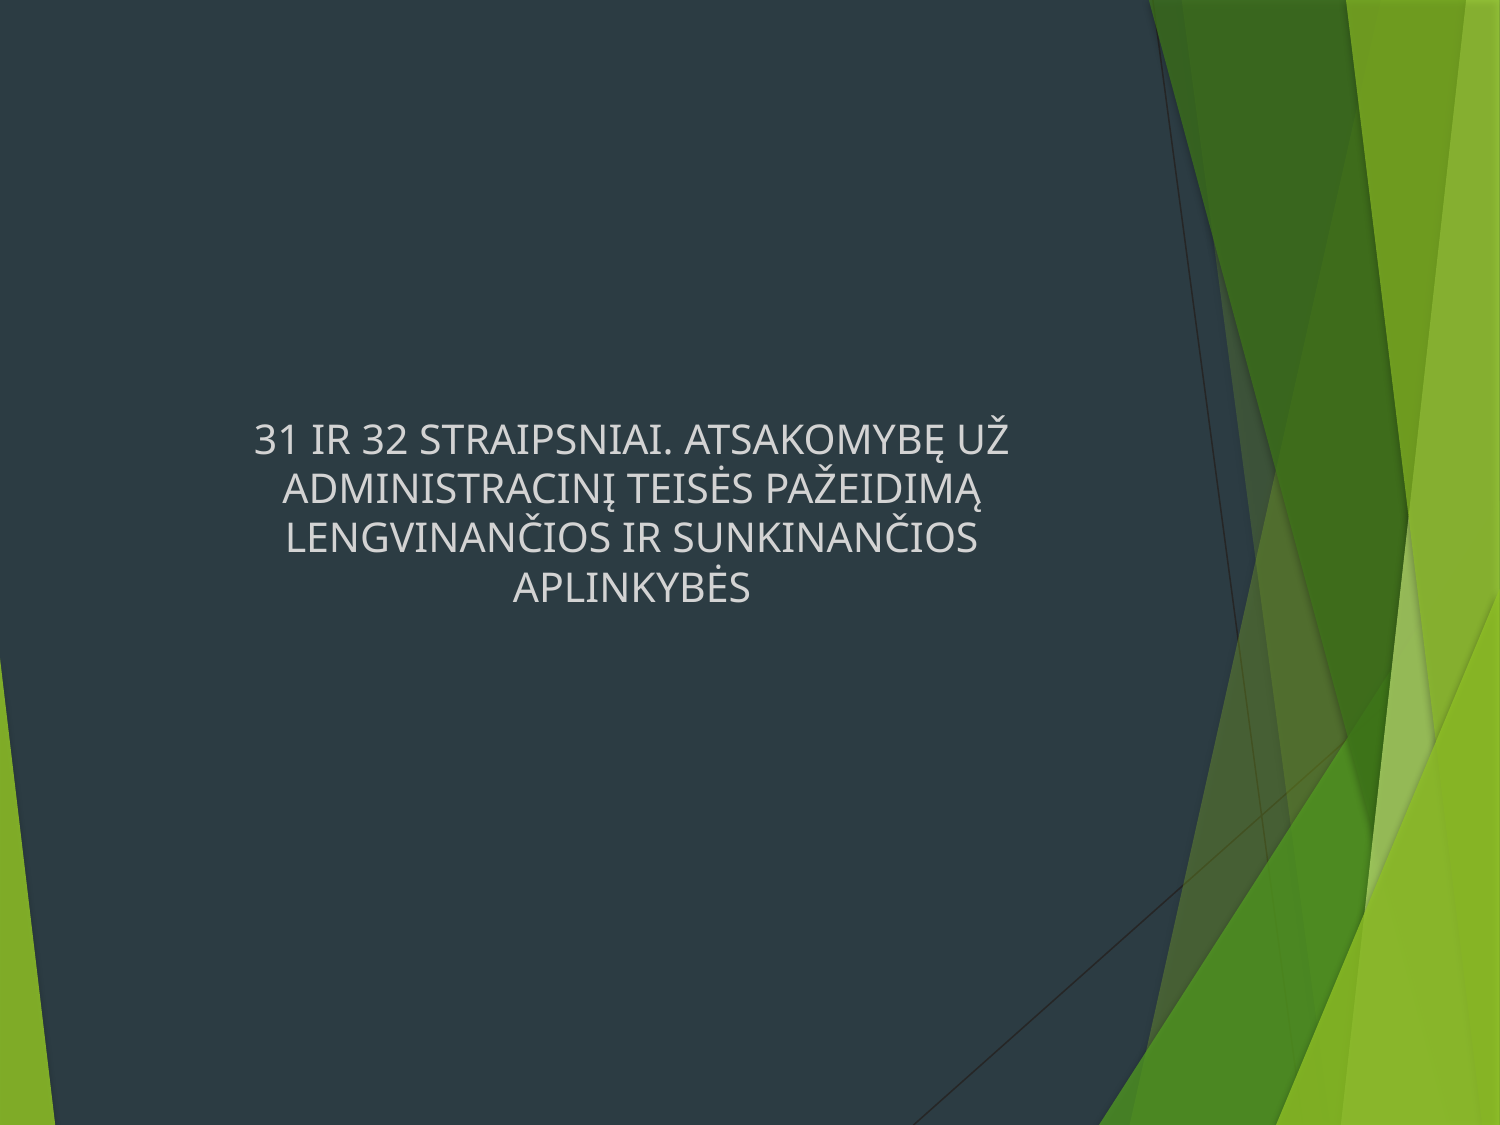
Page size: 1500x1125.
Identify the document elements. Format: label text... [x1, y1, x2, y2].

title 31 IR 32 STRAIPSNIAI. ATSAKOMYBĘ UŽ ADMINISTRACINĮ TEISĖS PAŽEIDIMĄ LENGVINANČIOS IR SUNKINANČIOS APLINKYBĖS [167, 406, 1098, 619]
